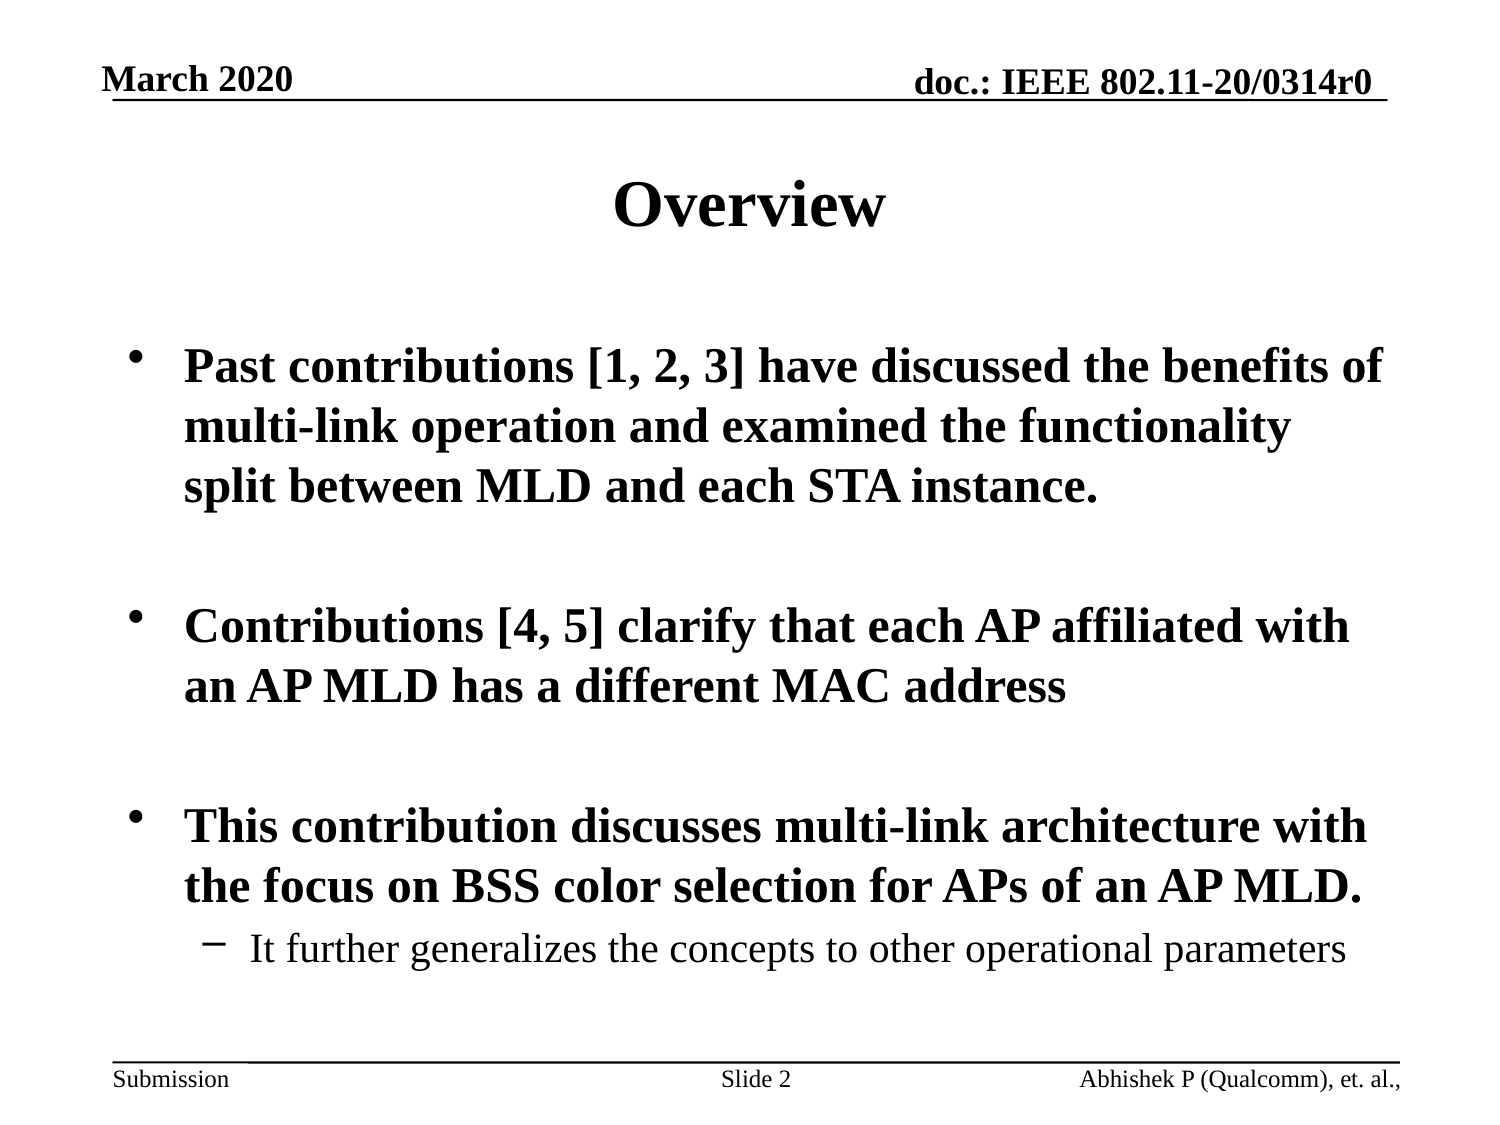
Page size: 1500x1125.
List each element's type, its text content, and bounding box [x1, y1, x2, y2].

list Past contributions [1, 2, 3] have discussed the benefits of multi-link operation and examined the functionality split between MLD and each STA instance. Contributions [4, 5] clarify that each AP affiliated with an AP MLD has a different MAC address This contribution discusses multi-link architecture with the focus on BSS color selection for APs of an AP MLD. It further generalizes the concepts to other operational parameters [112, 324, 1402, 1049]
footer Abhishek P (Qualcomm), et. al., [949, 1061, 1402, 1093]
slide_number Slide 2 [712, 1061, 801, 1093]
title Overview [112, 112, 1388, 288]
